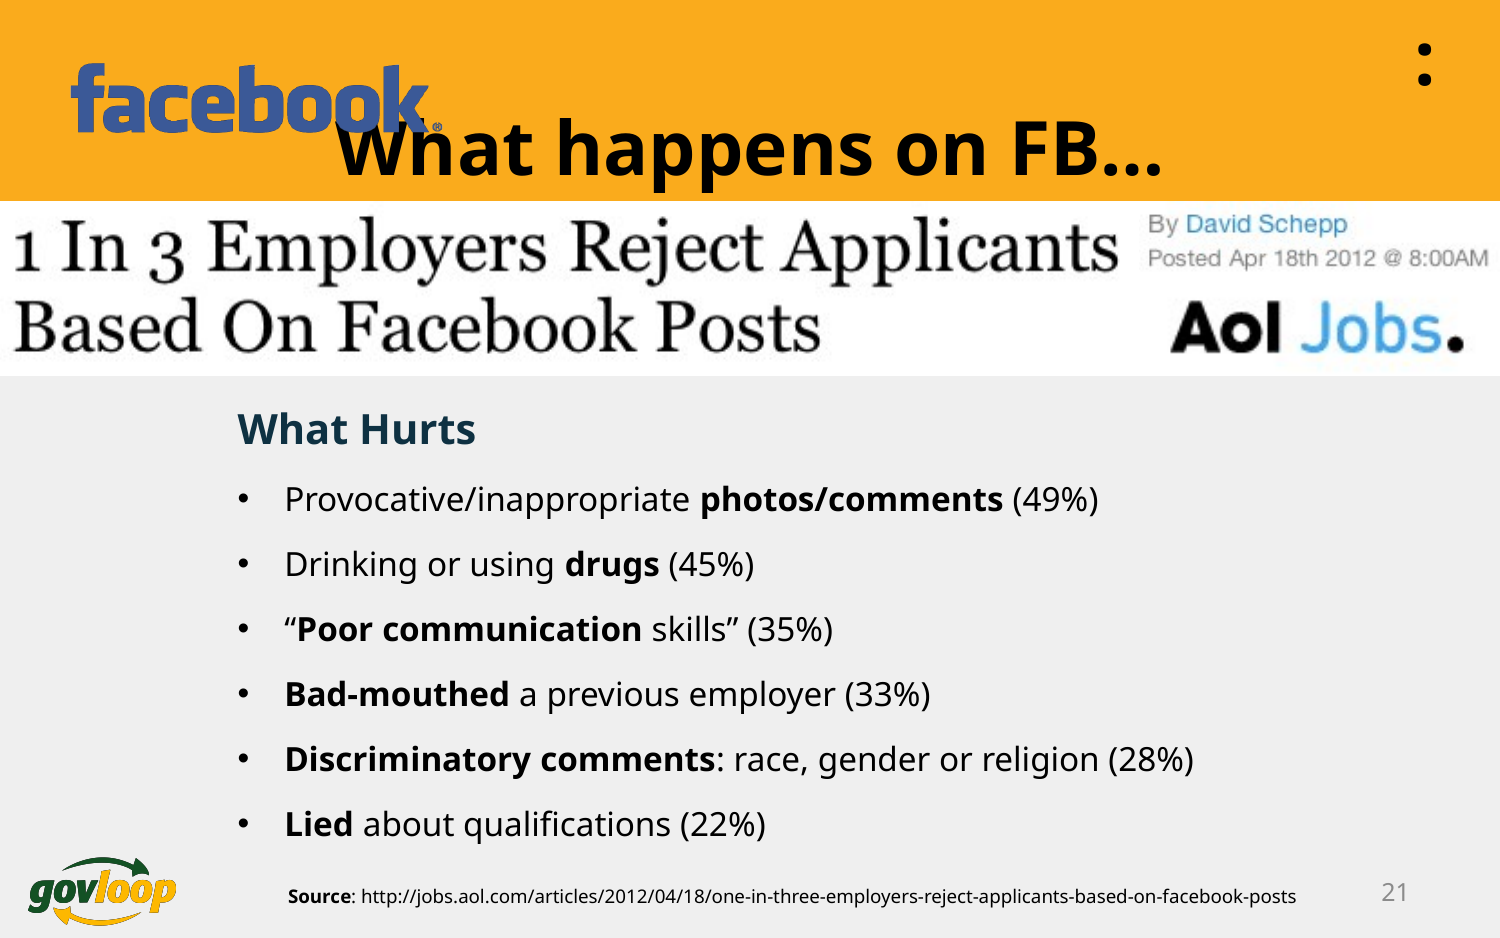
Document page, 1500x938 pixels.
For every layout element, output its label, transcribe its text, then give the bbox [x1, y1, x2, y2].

slide_number 20 [1074, 868, 1425, 919]
list What Hurts Provocative/inappropriate photos/comments (49%) Drinking or using drugs (45%) “Poor communication skills” (35%) Bad-mouthed a previous employer (33%) Discriminatory comments: race, gender or religion (28%) Lied about qualifications (22%) [222, 395, 1305, 869]
picture [28, 845, 176, 938]
title : What happens on FB… [0, 0, 1500, 201]
picture [21, 16, 479, 180]
picture [0, 201, 1500, 377]
text_box Source: http://jobs.aol.com/articles/2012/04/18/one-in-three-employers-reject-applicants-based-on-facebook-posts [273, 876, 1311, 915]
